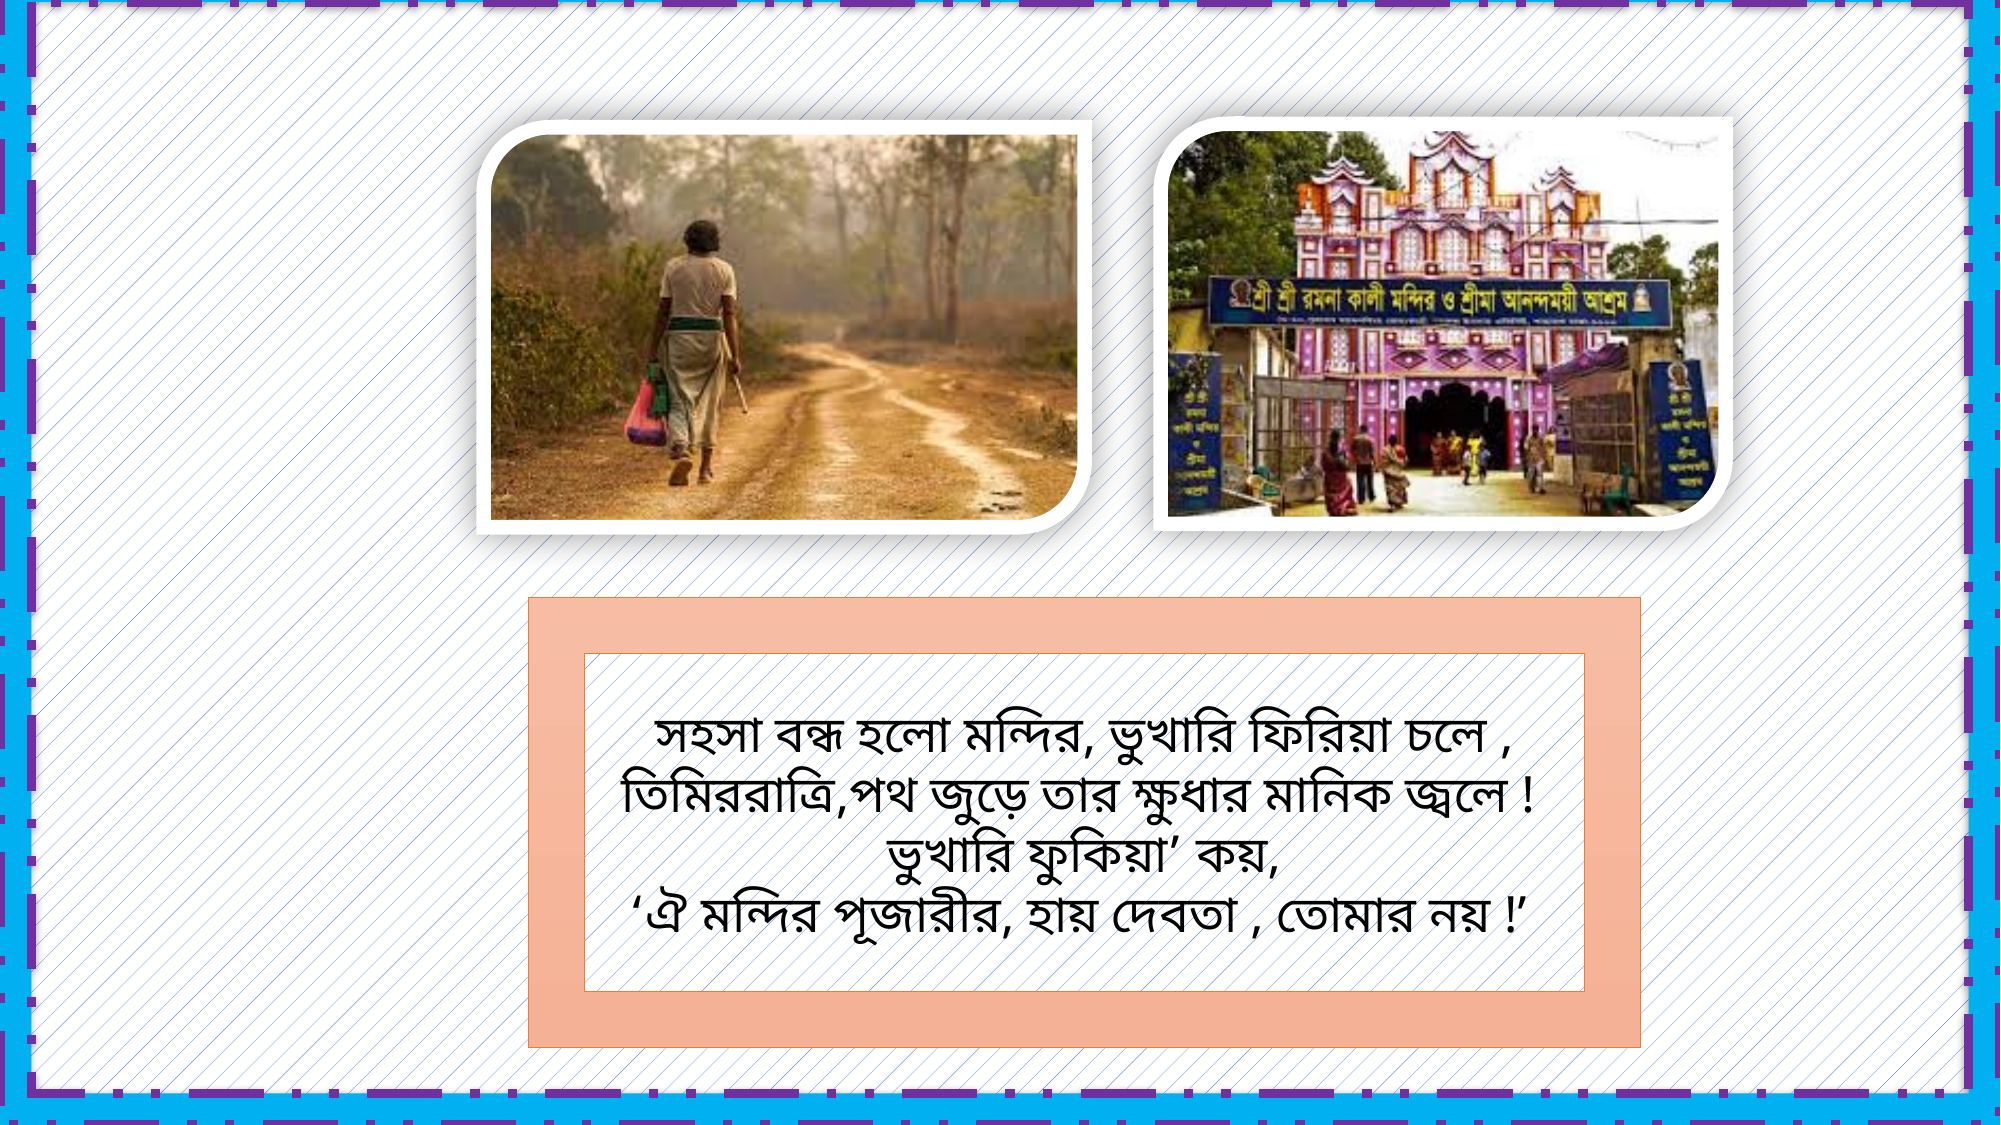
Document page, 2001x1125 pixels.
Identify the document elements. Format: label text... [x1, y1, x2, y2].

text_box সহসা বন্ধ হলো মন্দির, ভুখারি ফিরিয়া চলে , তিমিররাত্রি,পথ জুড়ে তার ক্ষুধার মানিক জ্বলে ! ভুখারি ফুকিয়া’ কয়, ‘ঐ মন্দির পূজারীর, হায় দেবতা , তোমার নয় !’ [528, 597, 1641, 1048]
picture [483, 127, 1085, 528]
text_box [0, 0, 2000, 1125]
picture [1160, 123, 1726, 524]
